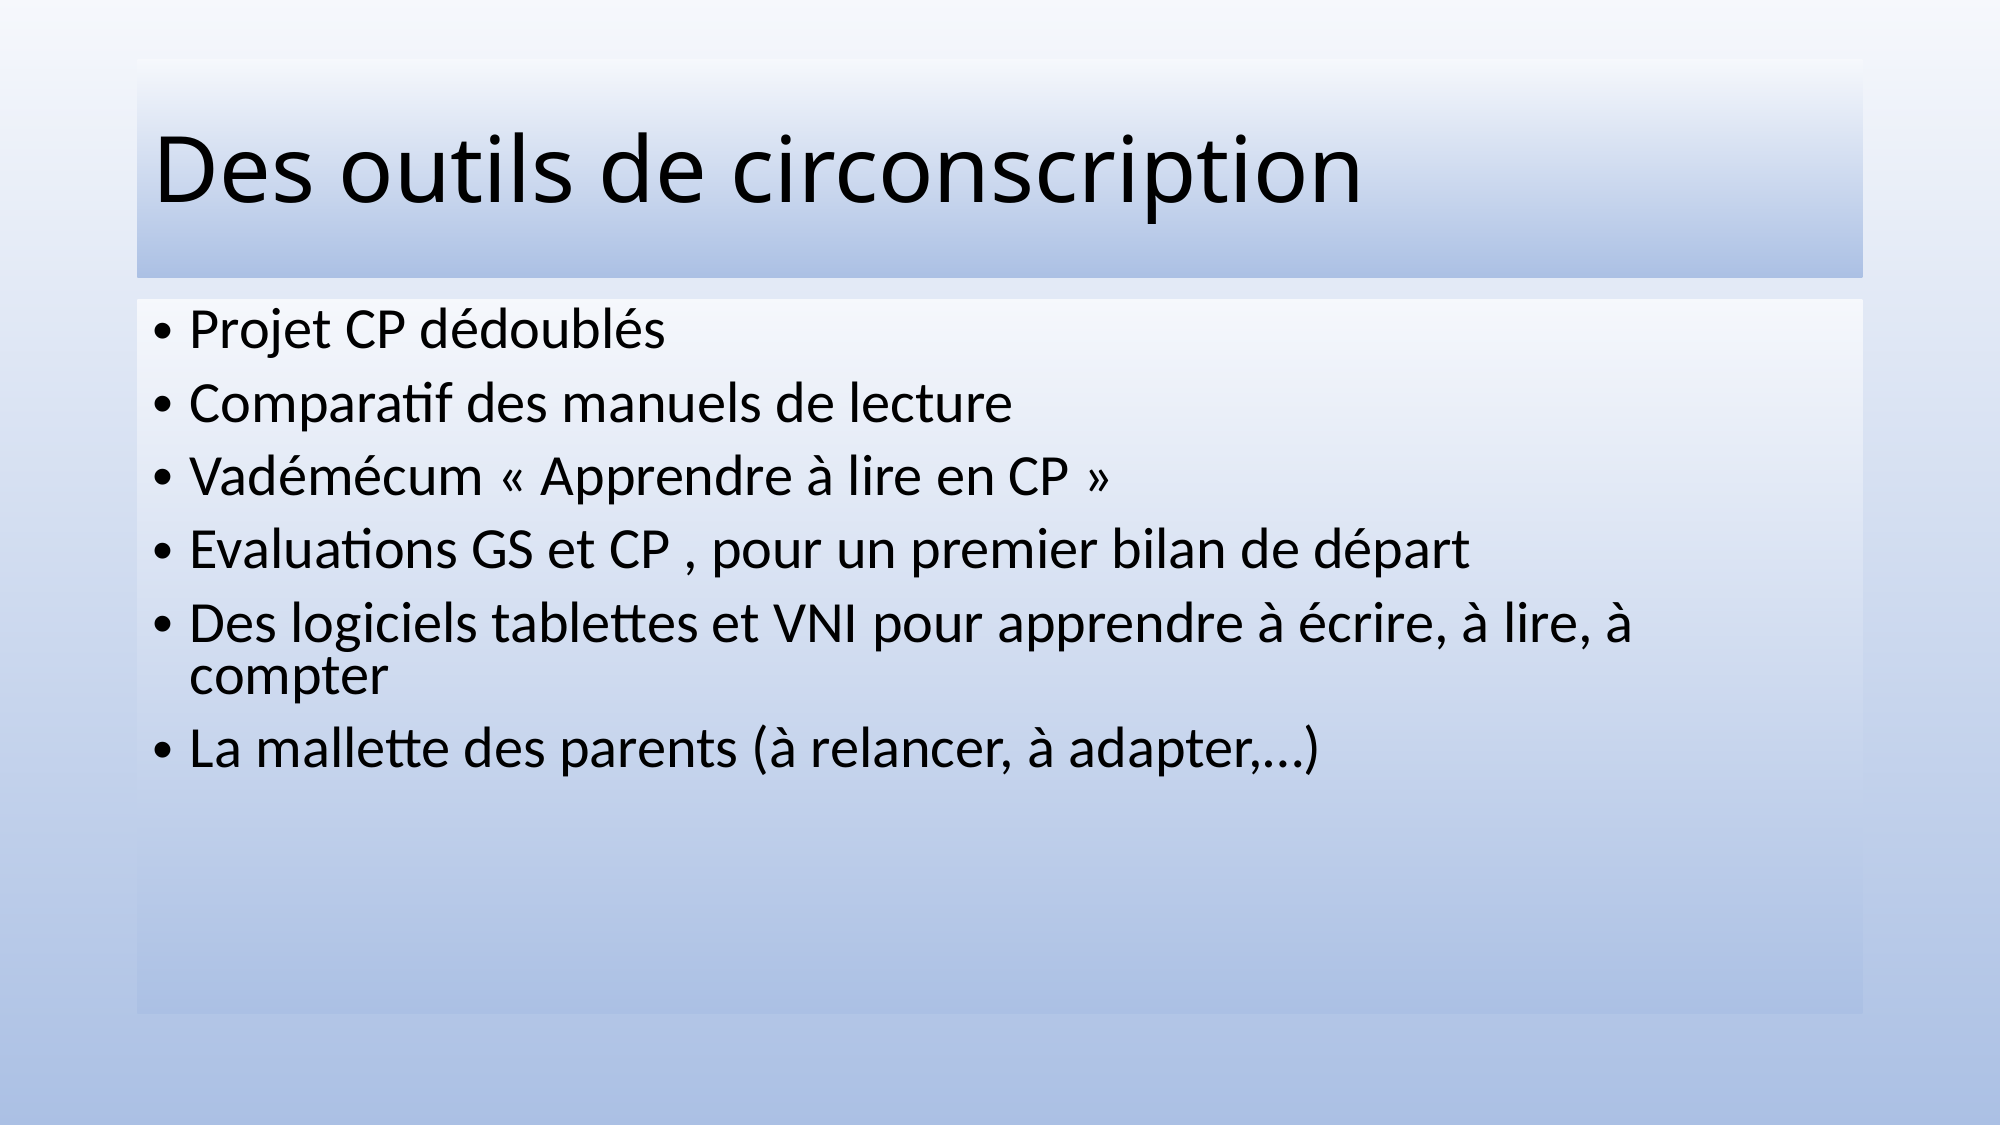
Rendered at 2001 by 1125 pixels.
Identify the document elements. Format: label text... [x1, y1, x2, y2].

title Des outils de circonscription [137, 59, 1863, 278]
list Projet CP dédoublés Comparatif des manuels de lecture Vadémécum « Apprendre à lire en CP » Evaluations GS et CP , pour un premier bilan de départ Des logiciels tablettes et VNI pour apprendre à écrire, à lire, à compter La mallette des parents (à relancer, à adapter,…) [137, 299, 1863, 1014]
